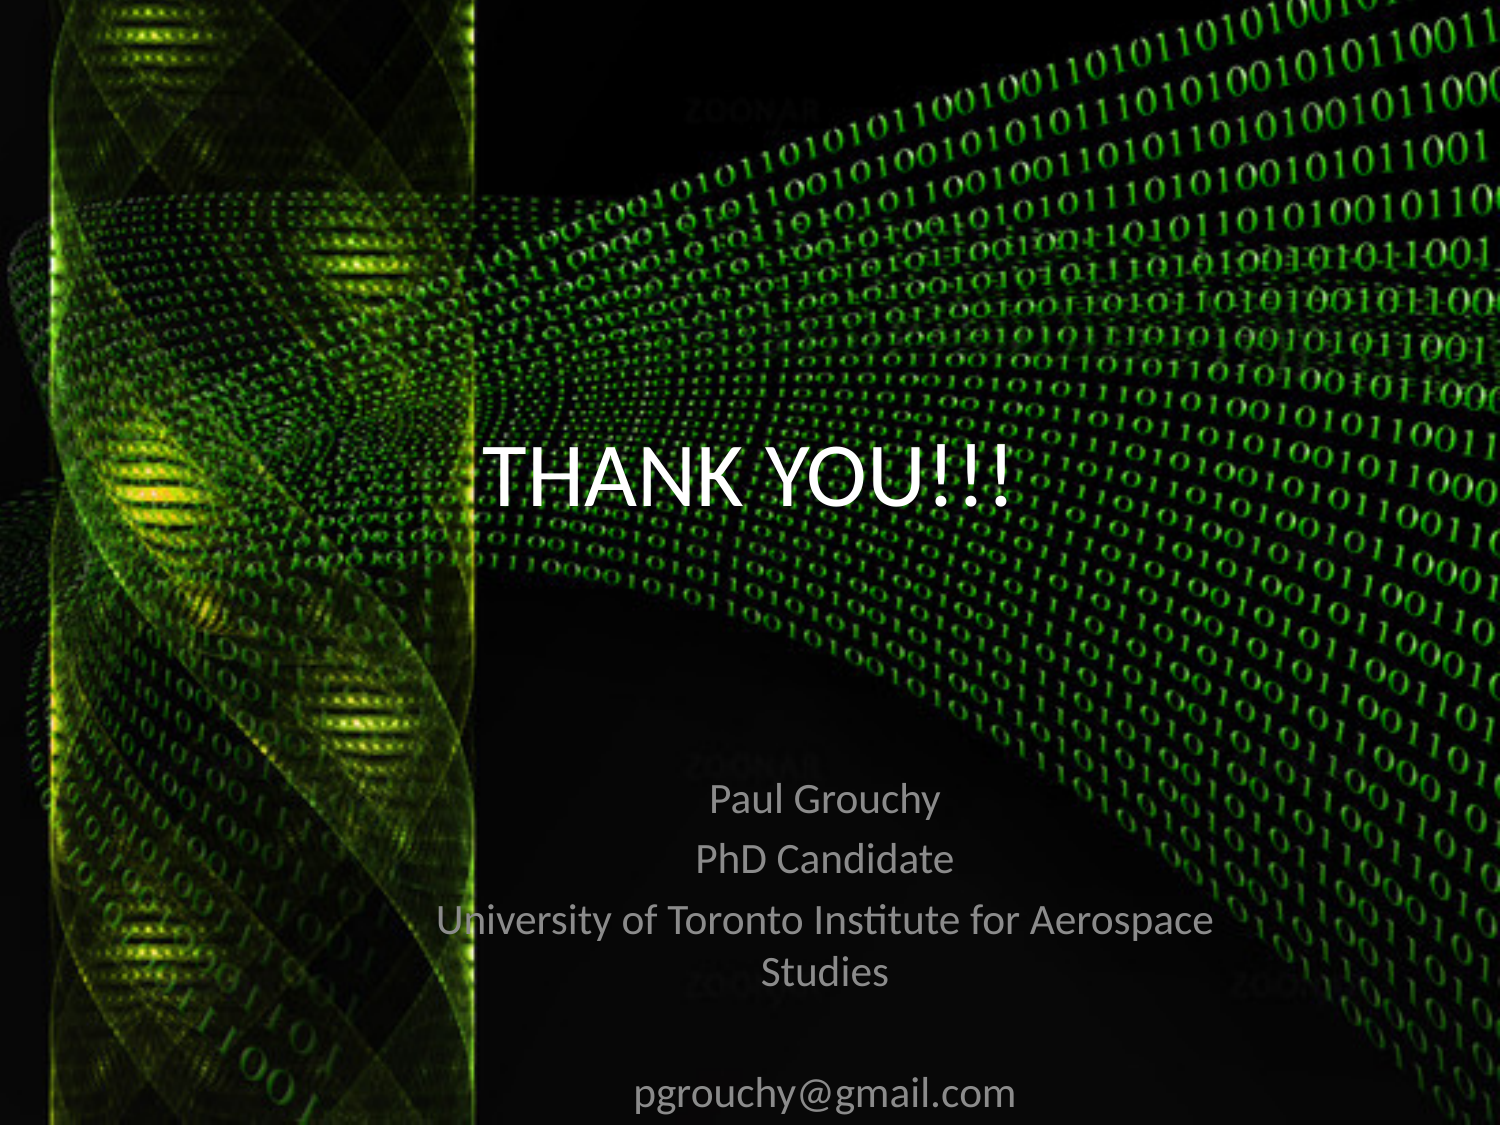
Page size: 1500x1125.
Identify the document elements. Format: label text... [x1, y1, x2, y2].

picture [0, 0, 1500, 1125]
title THANK YOU!!! [112, 349, 1388, 591]
subtitle Paul Grouchy PhD Candidate University of Toronto Institute for Aerospace Studies pgrouchy@gmail.com [412, 762, 1238, 1125]
